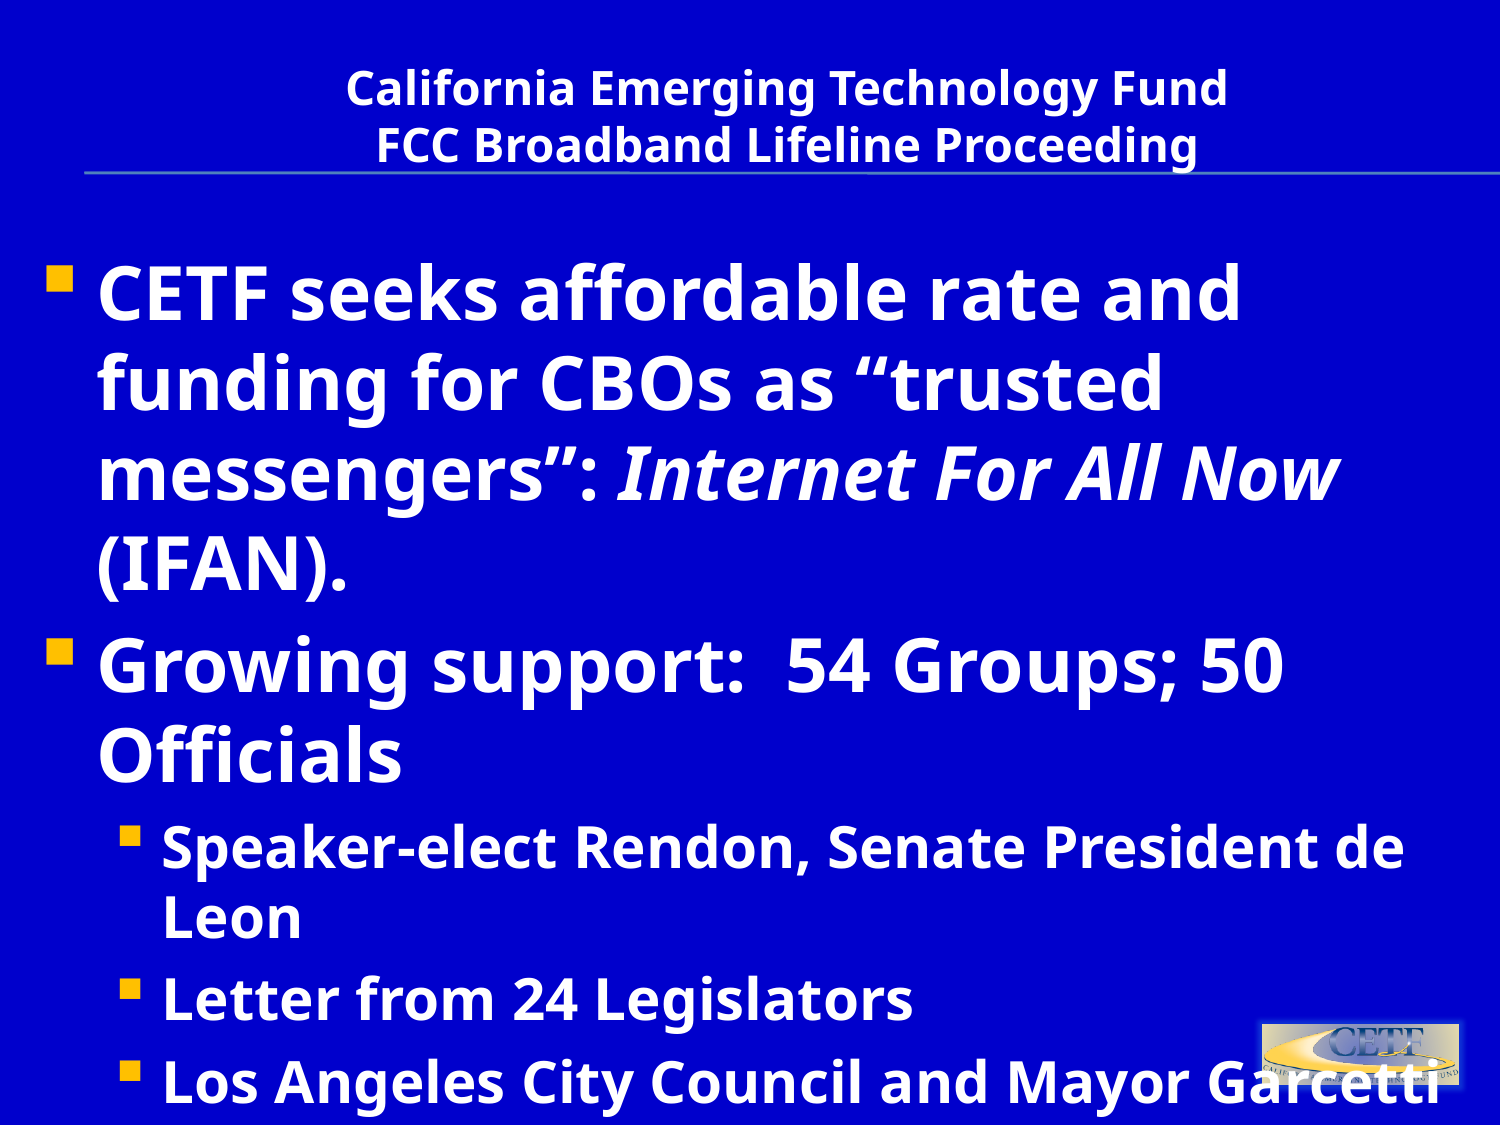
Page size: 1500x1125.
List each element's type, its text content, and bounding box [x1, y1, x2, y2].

title California Emerging Technology Fund FCC Broadband Lifeline Proceeding [75, 50, 1500, 225]
picture [1262, 1038, 1459, 1085]
list CETF seeks affordable rate and funding for CBOs as “trusted messengers”: Internet For All Now (IFAN). Growing support: 54 Groups; 50 Officials Speaker-elect Rendon, Senate President de Leon Letter from 24 Legislators Los Angeles City Council and Mayor Garcetti 67,000 signed petition; emails to FCC. [24, 237, 1463, 1038]
